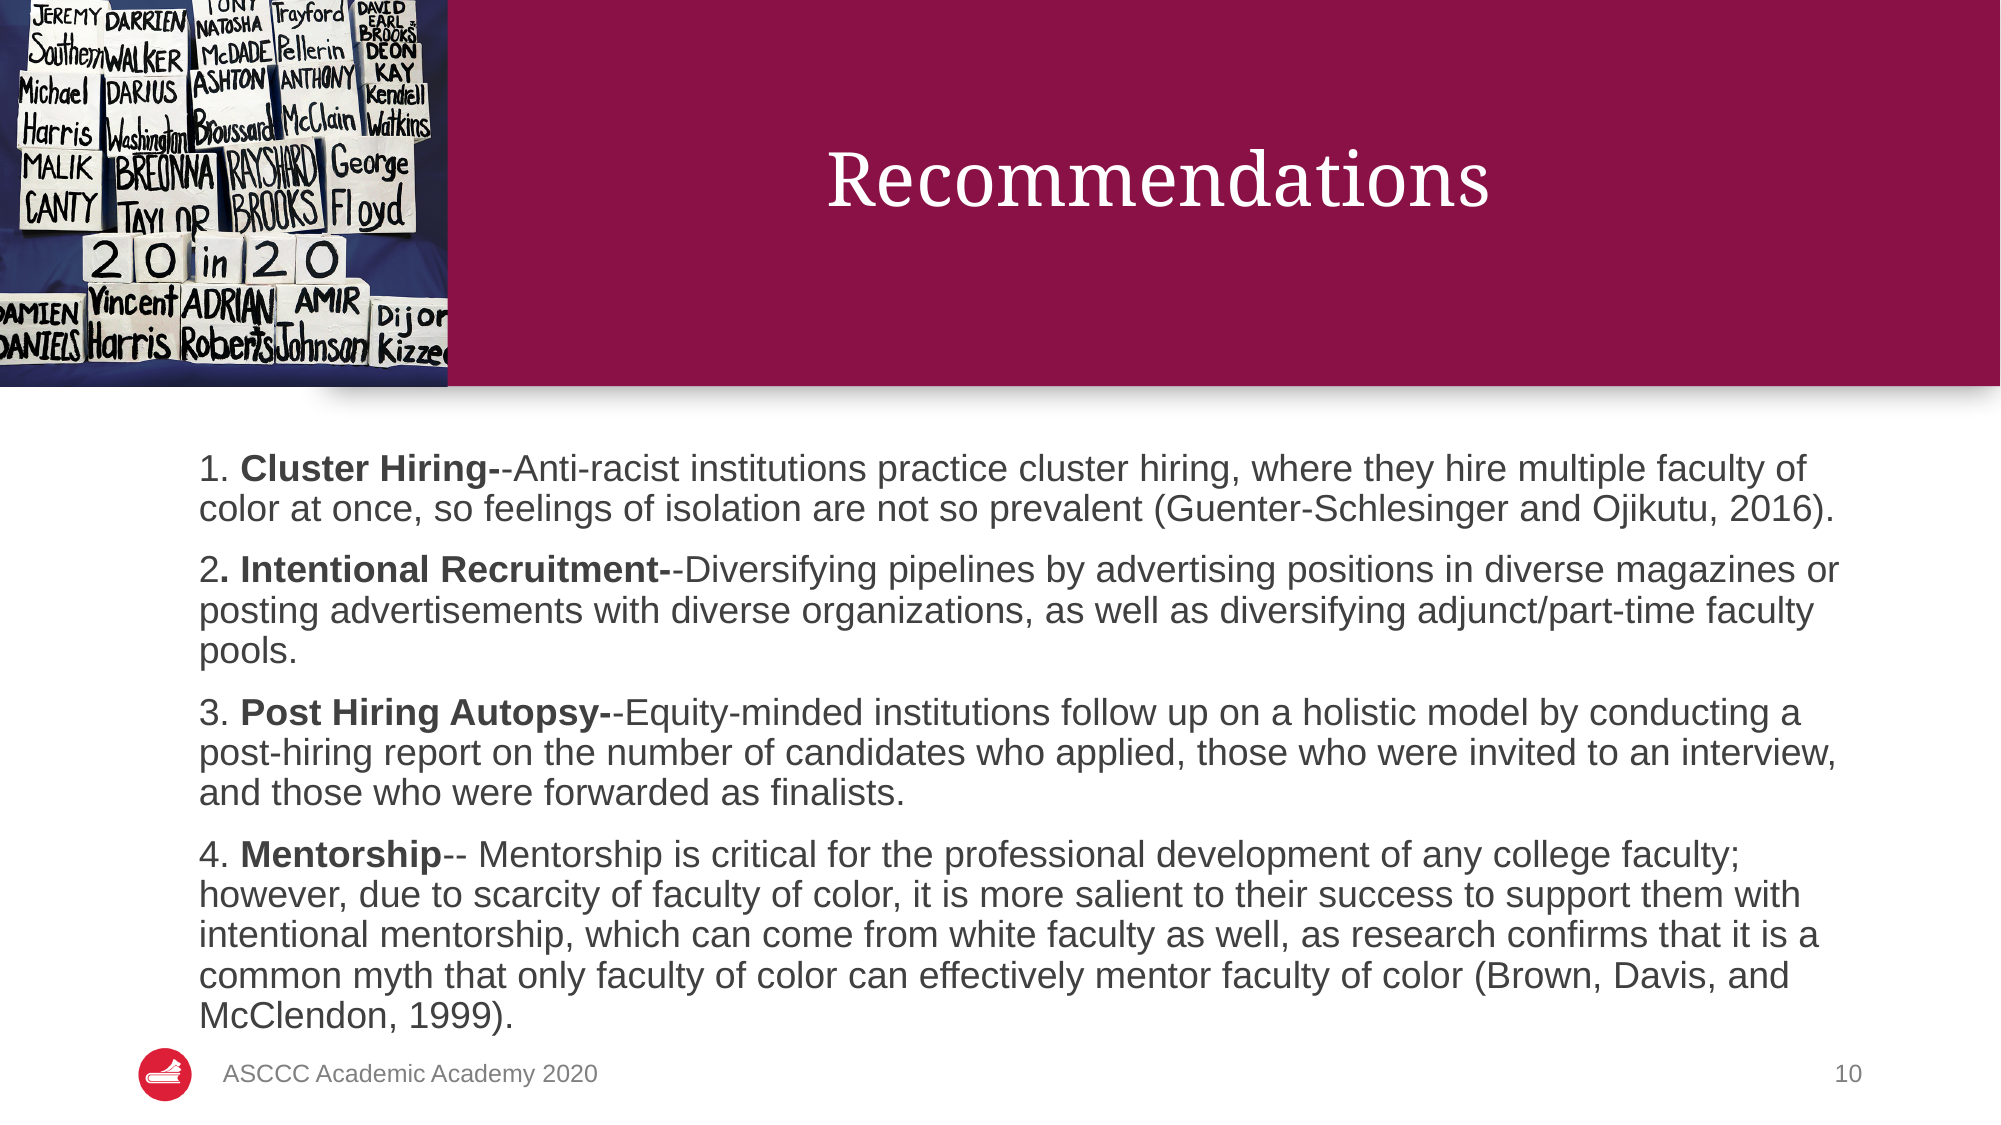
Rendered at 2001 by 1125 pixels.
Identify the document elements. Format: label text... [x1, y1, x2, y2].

picture [136, 1046, 183, 1103]
slide_number 10 [1712, 1042, 1863, 1103]
footer ASCCC Academic Academy 2020 [207, 1042, 883, 1103]
list 1. Cluster Hiring--Anti-racist institutions practice cluster hiring, where they hire multiple faculty of color at once, so feelings of isolation are not so prevalent (Guenter-Schlesinger and Ojikutu, 2016). 2. Intentional Recruitment--Diversifying pipelines by advertising positions in diverse magazines or posting advertisements with diverse organizations, as well as diversifying adjunct/part-time faculty pools. 3. Post Hiring Autopsy--Equity-minded institutions follow up on a holistic model by conducting a post-hiring report on the number of candidates who applied, those who were invited to an interview, and those who were forwarded as finalists. 4. Mentorship-- Mentorship is critical for the professional development of any college faculty; however, due to scarcity of faculty of color, it is more salient to their success to support them with intentional mentorship, which can come from white faculty as well, as research confirms that it is a common myth that only faculty of color can effectively mentor faculty of color (Brown, Davis, and McClendon, 1999). [183, 441, 1910, 1125]
title Recommendations [474, 87, 1863, 230]
picture [0, 0, 448, 387]
